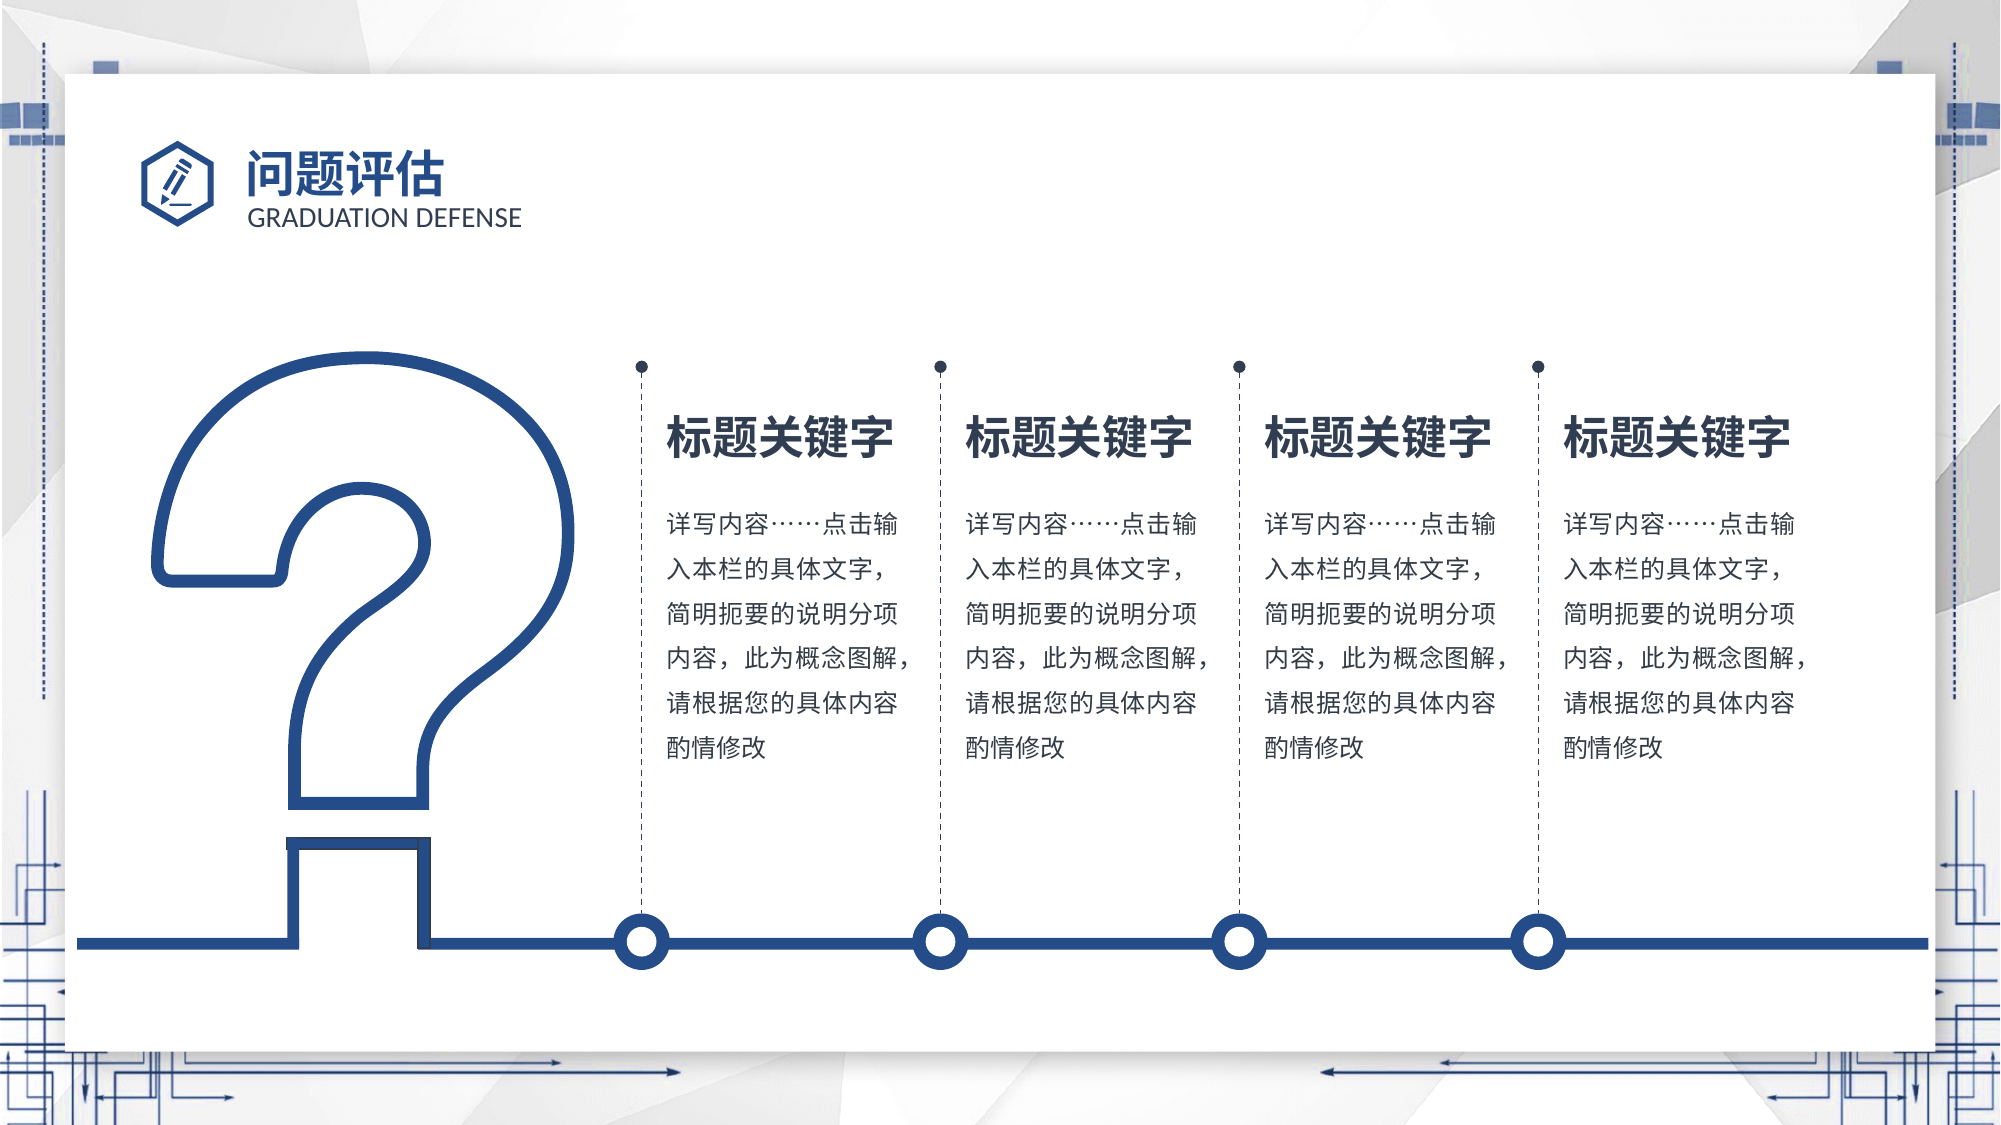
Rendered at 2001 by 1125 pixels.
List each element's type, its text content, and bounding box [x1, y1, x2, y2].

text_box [77, 351, 1929, 970]
picture [0, 0, 2001, 1125]
title 问题评估 [230, 123, 827, 199]
